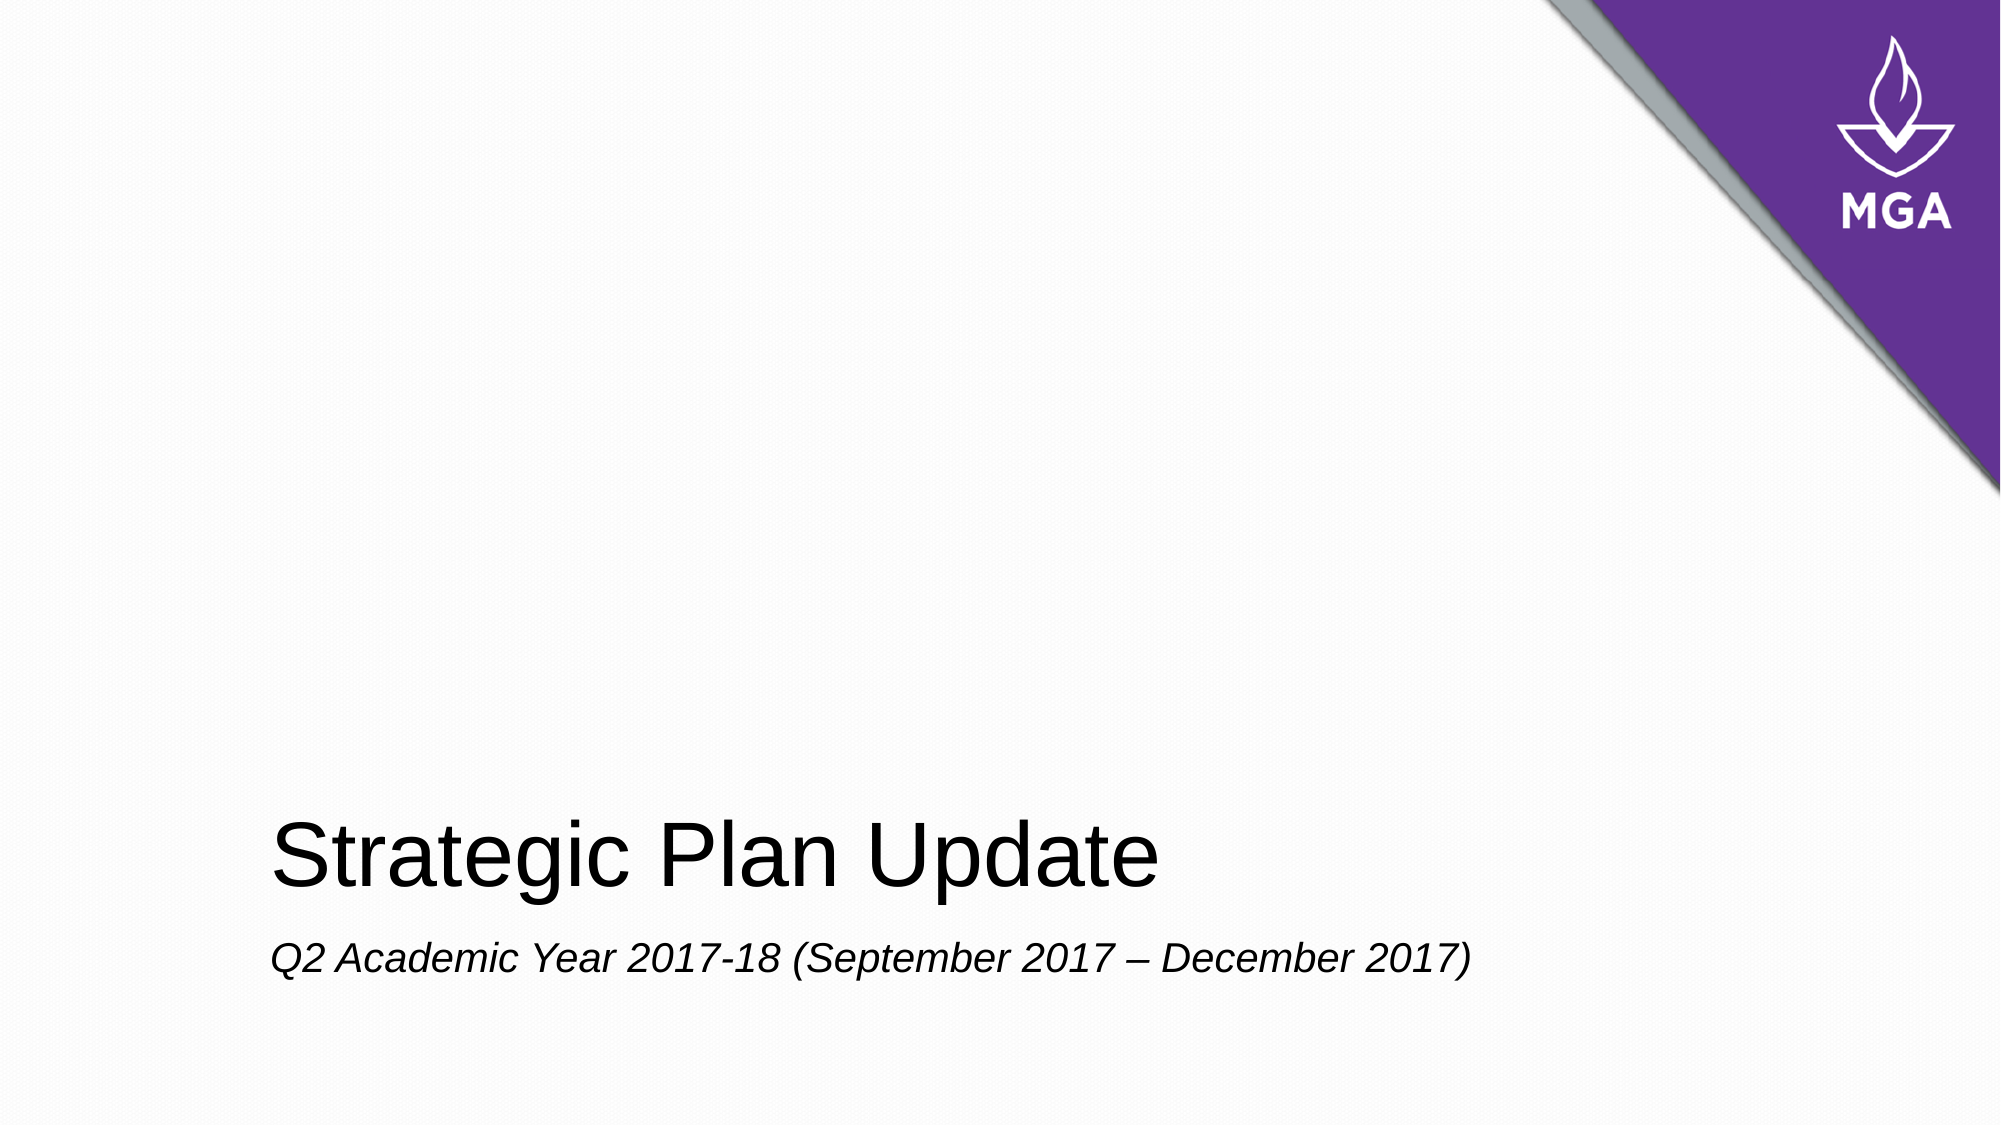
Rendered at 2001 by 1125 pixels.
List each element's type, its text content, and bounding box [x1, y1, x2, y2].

subtitle Q2 Academic Year 2017-18 (September 2017 – December 2017) [255, 929, 1755, 1007]
picture [0, 0, 2001, 1125]
title Strategic Plan Update [255, 522, 1755, 915]
